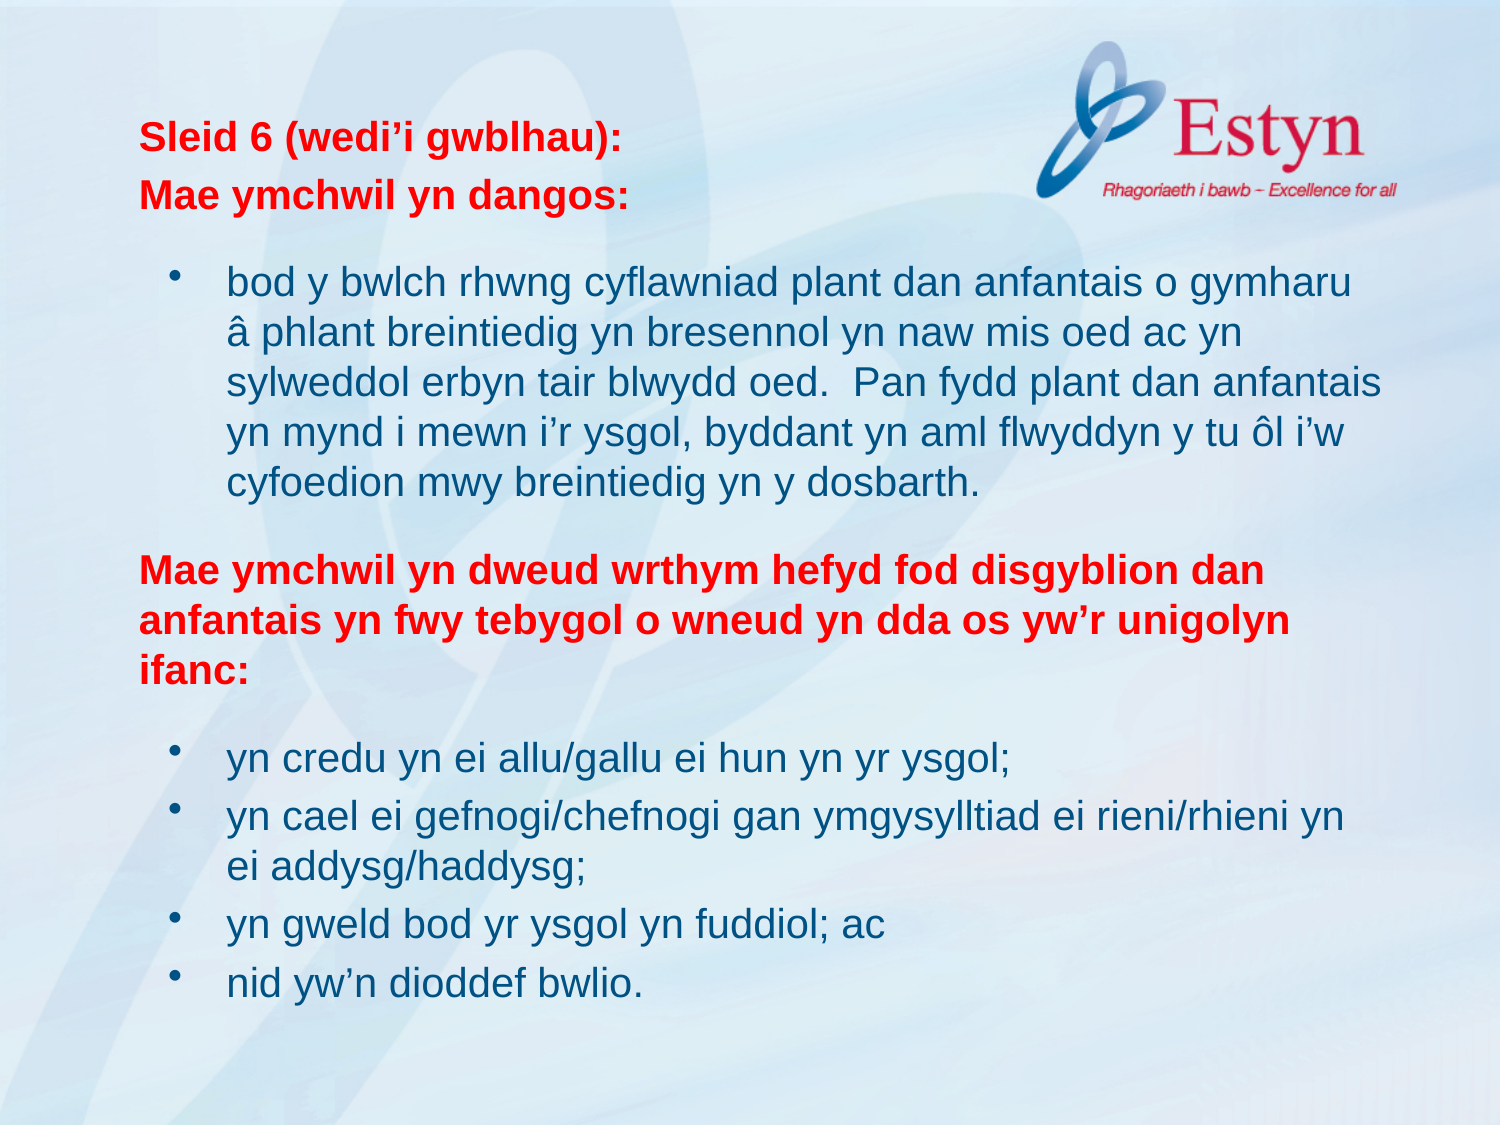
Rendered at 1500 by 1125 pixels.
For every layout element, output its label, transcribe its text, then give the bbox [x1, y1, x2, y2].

picture [0, 0, 1500, 1125]
list Sleid 6 (wedi’i gwblhau): Mae ymchwil yn dangos: bod y bwlch rhwng cyflawniad plant dan anfantais o gymharu â phlant breintiedig yn bresennol yn naw mis oed ac yn sylweddol erbyn tair blwydd oed. Pan fydd plant dan anfantais yn mynd i mewn i’r ysgol, byddant yn aml flwyddyn y tu ôl i’w cyfoedion mwy breintiedig yn y dosbarth. Mae ymchwil yn dweud wrthym hefyd fod disgyblion dan anfantais yn fwy tebygol o wneud yn dda os yw’r unigolyn ifanc: yn credu yn ei allu/gallu ei hun yn yr ysgol; yn cael ei gefnogi/chefnogi gan ymgysylltiad ei rieni/rhieni yn ei addysg/haddysg; yn gweld bod yr ysgol yn fuddiol; ac nid yw’n dioddef bwlio. [123, 101, 1400, 1125]
